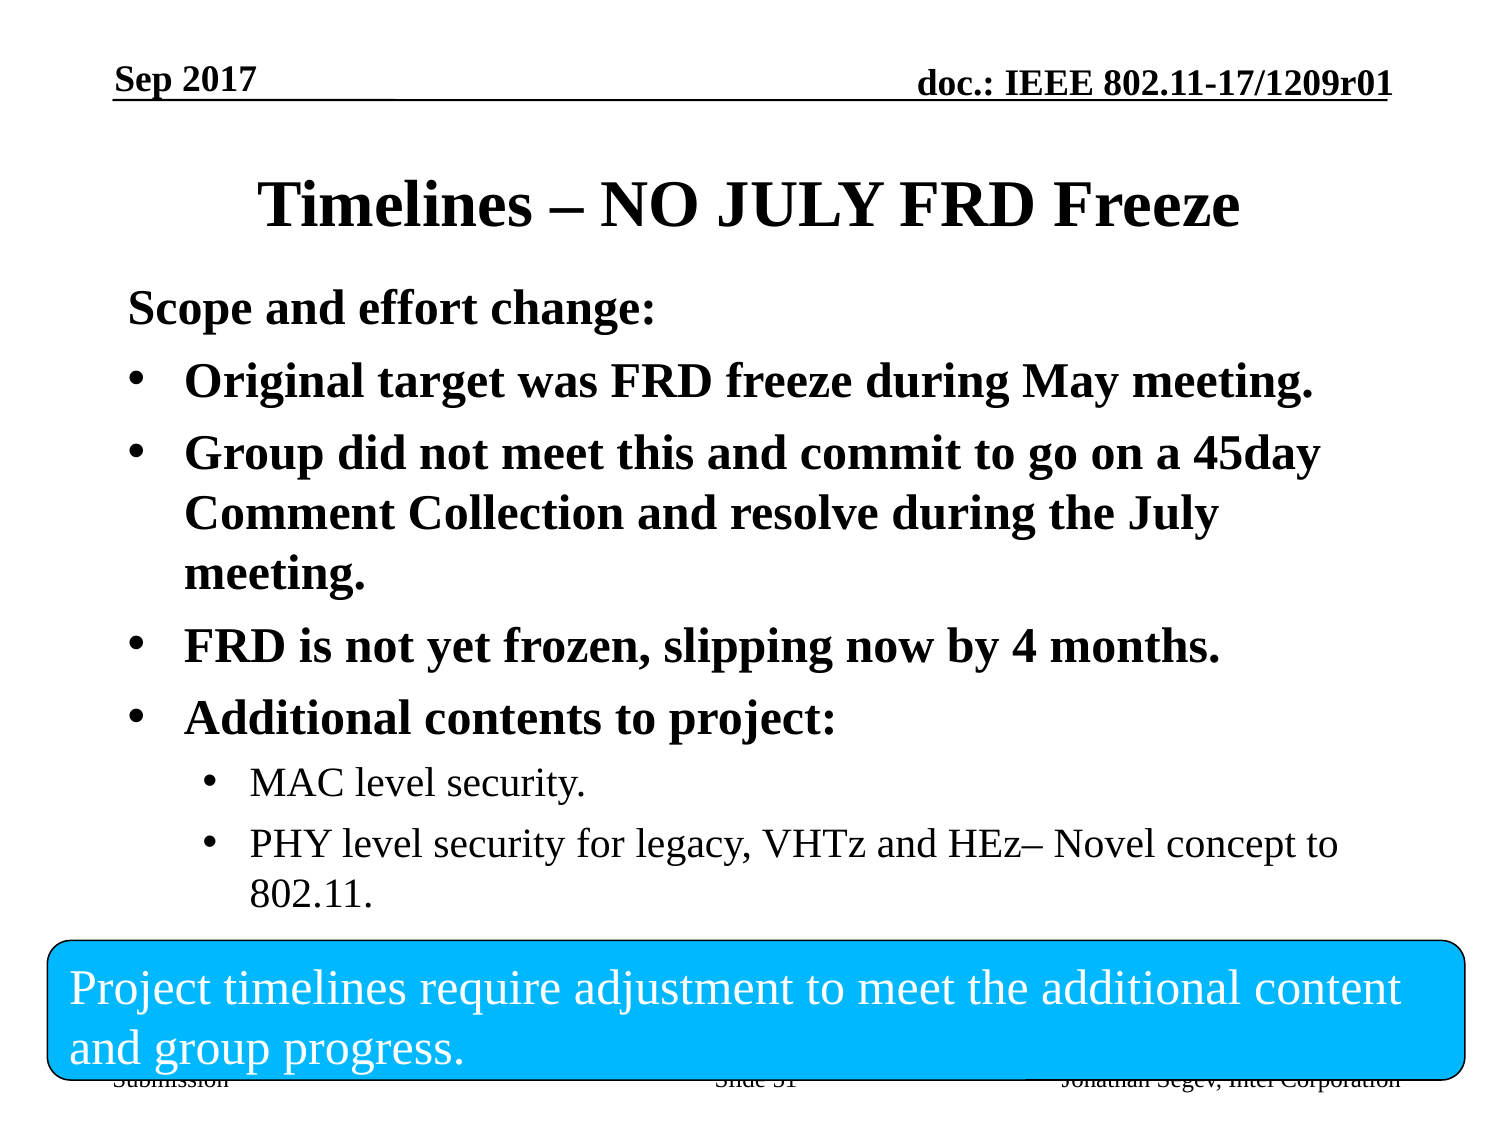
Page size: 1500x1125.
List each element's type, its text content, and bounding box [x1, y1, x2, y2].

text_box Project timelines require adjustment to meet the additional content and group progress. [47, 940, 1465, 1081]
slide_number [114, 54, 423, 100]
title Timelines – NO JULY FRD Freeze [112, 112, 1388, 266]
slide_number Slide 51 [712, 1081, 800, 1123]
list Scope and effort change: Original target was FRD freeze during May meeting. Group did not meet this and commit to go on a 45day Comment Collection and resolve during the July meeting. FRD is not yet frozen, slipping now by 4 months. Additional contents to project: MAC level security. PHY level security for legacy, VHTz and HEz– Novel concept to 802.11. Project timelines required adjustment to meet the additional content. [112, 266, 1388, 940]
footer Jonathan Segev, Intel Corporation [878, 1081, 1402, 1093]
